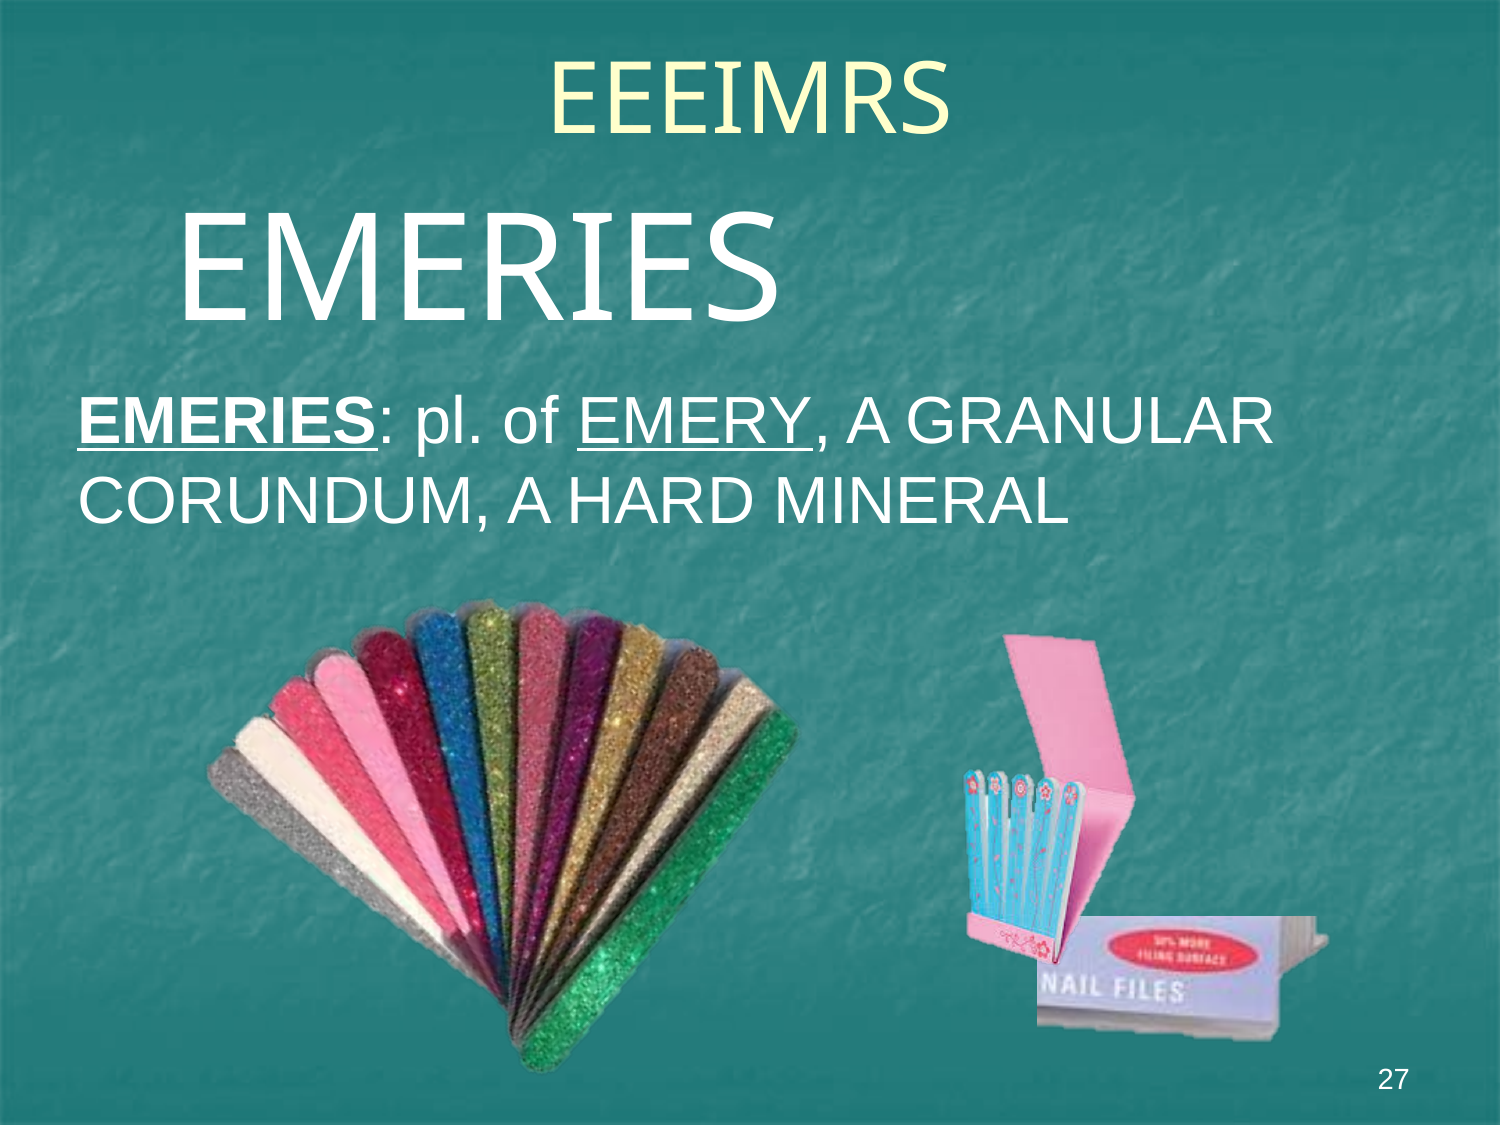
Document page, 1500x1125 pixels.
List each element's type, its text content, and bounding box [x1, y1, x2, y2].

picture [110, 372, 1363, 1125]
title EEEIMRS [75, 0, 1425, 188]
slide_number 27 [1074, 1024, 1425, 1103]
text_box EMERIES: pl. of EMERY, A GRANULAR CORUNDUM, A HARD MINERAL [62, 369, 1450, 545]
list EMERIES [156, 162, 1344, 369]
